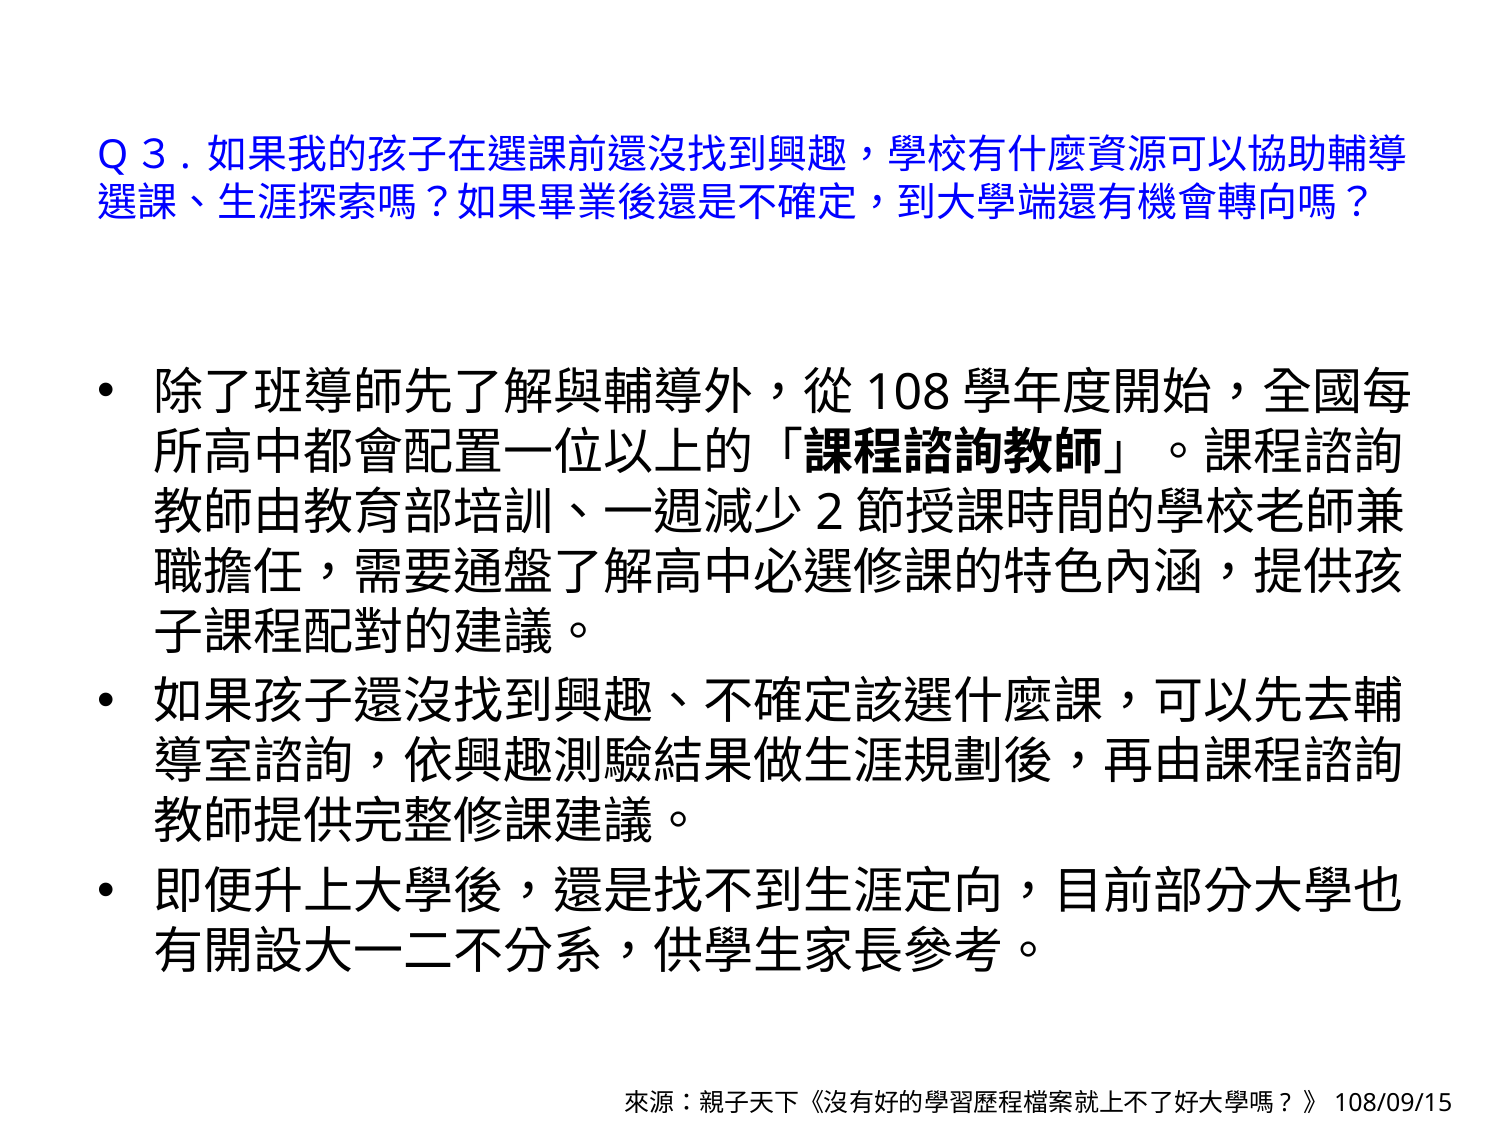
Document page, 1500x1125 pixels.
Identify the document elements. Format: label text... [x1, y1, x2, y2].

text_box 來源：親子天下《沒有好的學習歷程檔案就上不了好大學嗎? 》108/09/15 [609, 1079, 1500, 1125]
title Q３. 如果我的孩子在選課前還沒找到興趣，學校有什麼資源可以協助輔導選課、生涯探索嗎？如果畢業後還是不確定，到大學端還有機會轉向嗎？ [82, 117, 1432, 305]
list 除了班導師先了解與輔導外，從108學年度開始，全國每所高中都會配置一位以上的「課程諮詢教師」。課程諮詢教師由教育部培訓、一週減少2節授課時間的學校老師兼職擔任，需要通盤了解高中必選修課的特色內涵，提供孩子課程配對的建議。 如果孩子還沒找到興趣、不確定該選什麼課，可以先去輔導室諮詢，依興趣測驗結果做生涯規劃後，再由課程諮詢教師提供完整修課建議。 即便升上大學後，還是找不到生涯定向，目前部分大學也有開設大一二不分系，供學生家長參考。 [82, 351, 1432, 1094]
